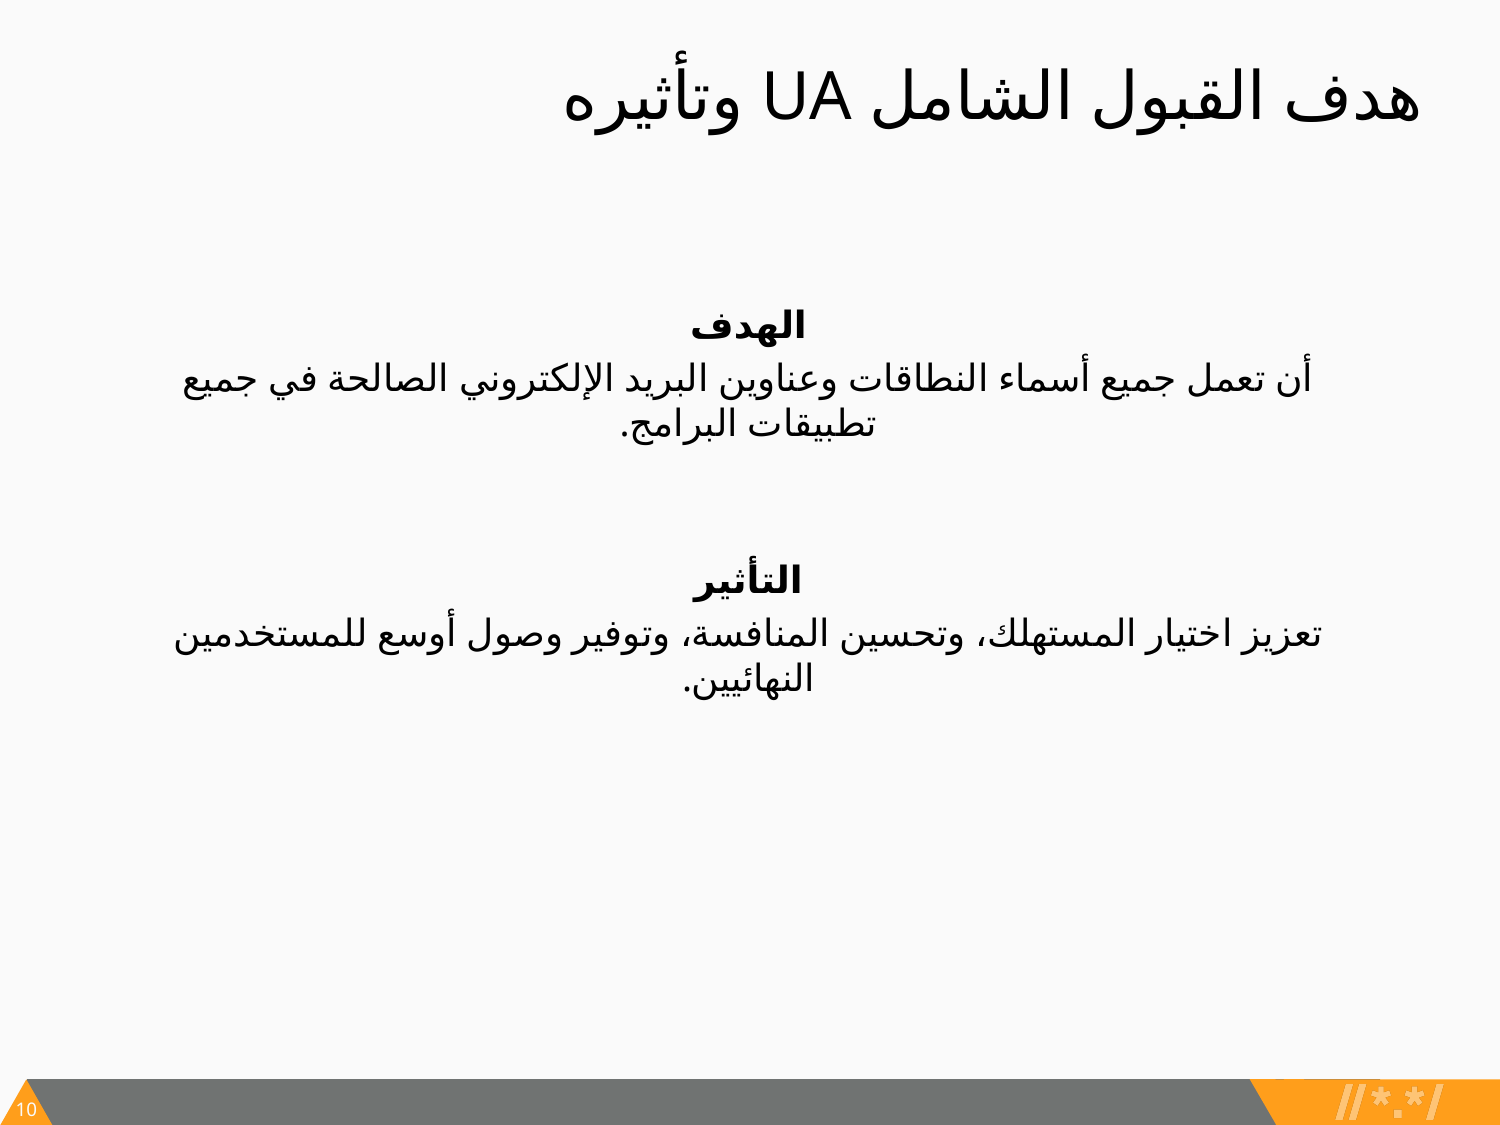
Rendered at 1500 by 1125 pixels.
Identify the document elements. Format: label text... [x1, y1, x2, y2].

title هدف القبول الشامل UA وتأثيره [52, 45, 1439, 233]
text_box الهدف أن تعمل جميع أسماء النطاقات وعناوين البريد الإلكتروني الصالحة في جميع تطبيقات البرامج. التأثير تعزيز اختيار المستهلك، وتحسين المنافسة، وتوفير وصول أوسع للمستخدمين النهائيين. [99, 241, 1398, 992]
